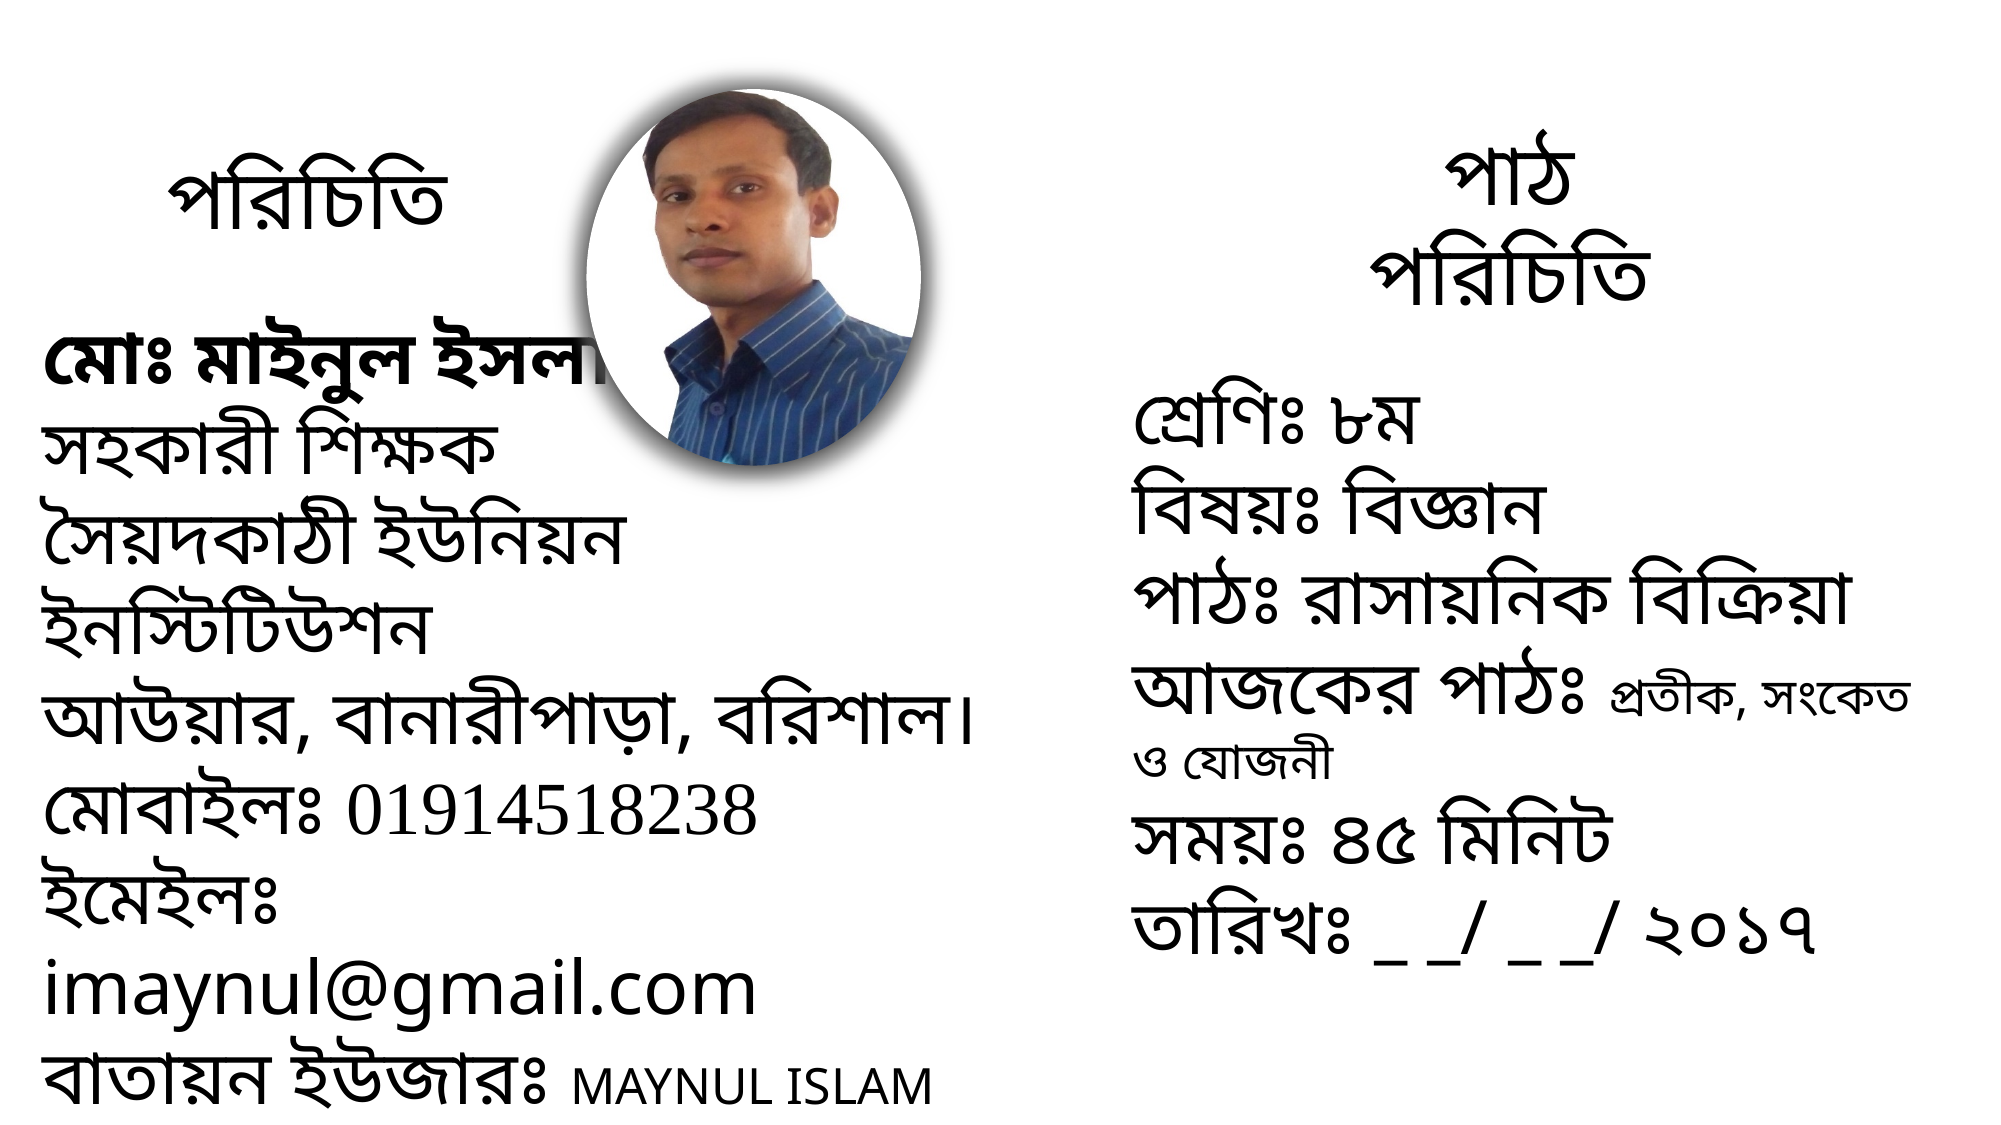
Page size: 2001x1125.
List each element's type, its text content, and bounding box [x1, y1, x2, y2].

text_box পরিচিতি [121, 138, 493, 254]
text_box শ্রেণিঃ ৮ম বিষয়ঃ বিজ্ঞান পাঠঃ রাসায়নিক বিক্রিয়া আজকের পাঠঃ প্রতীক, সংকেত ও যোজনী সময়ঃ ৪৫ মিনিট তারিখঃ _ _/ _ _/ ২০১৭ [1117, 32, 1954, 1068]
picture [586, 89, 921, 466]
text_box মোঃ মাইনুল ইসলাম সহকারী শিক্ষক সৈয়দকাঠী ইউনিয়ন ইনস্টিটিউশন আউয়ার, বানারীপাড়া, বরিশাল। মোবাইলঃ 01914518238 ইমেইলঃ imaynul@gmail.com বাতায়ন ইউজারঃ MAYNUL ISLAM [27, 32, 996, 1125]
text_box পাঠ পরিচিতি [1323, 115, 1696, 330]
